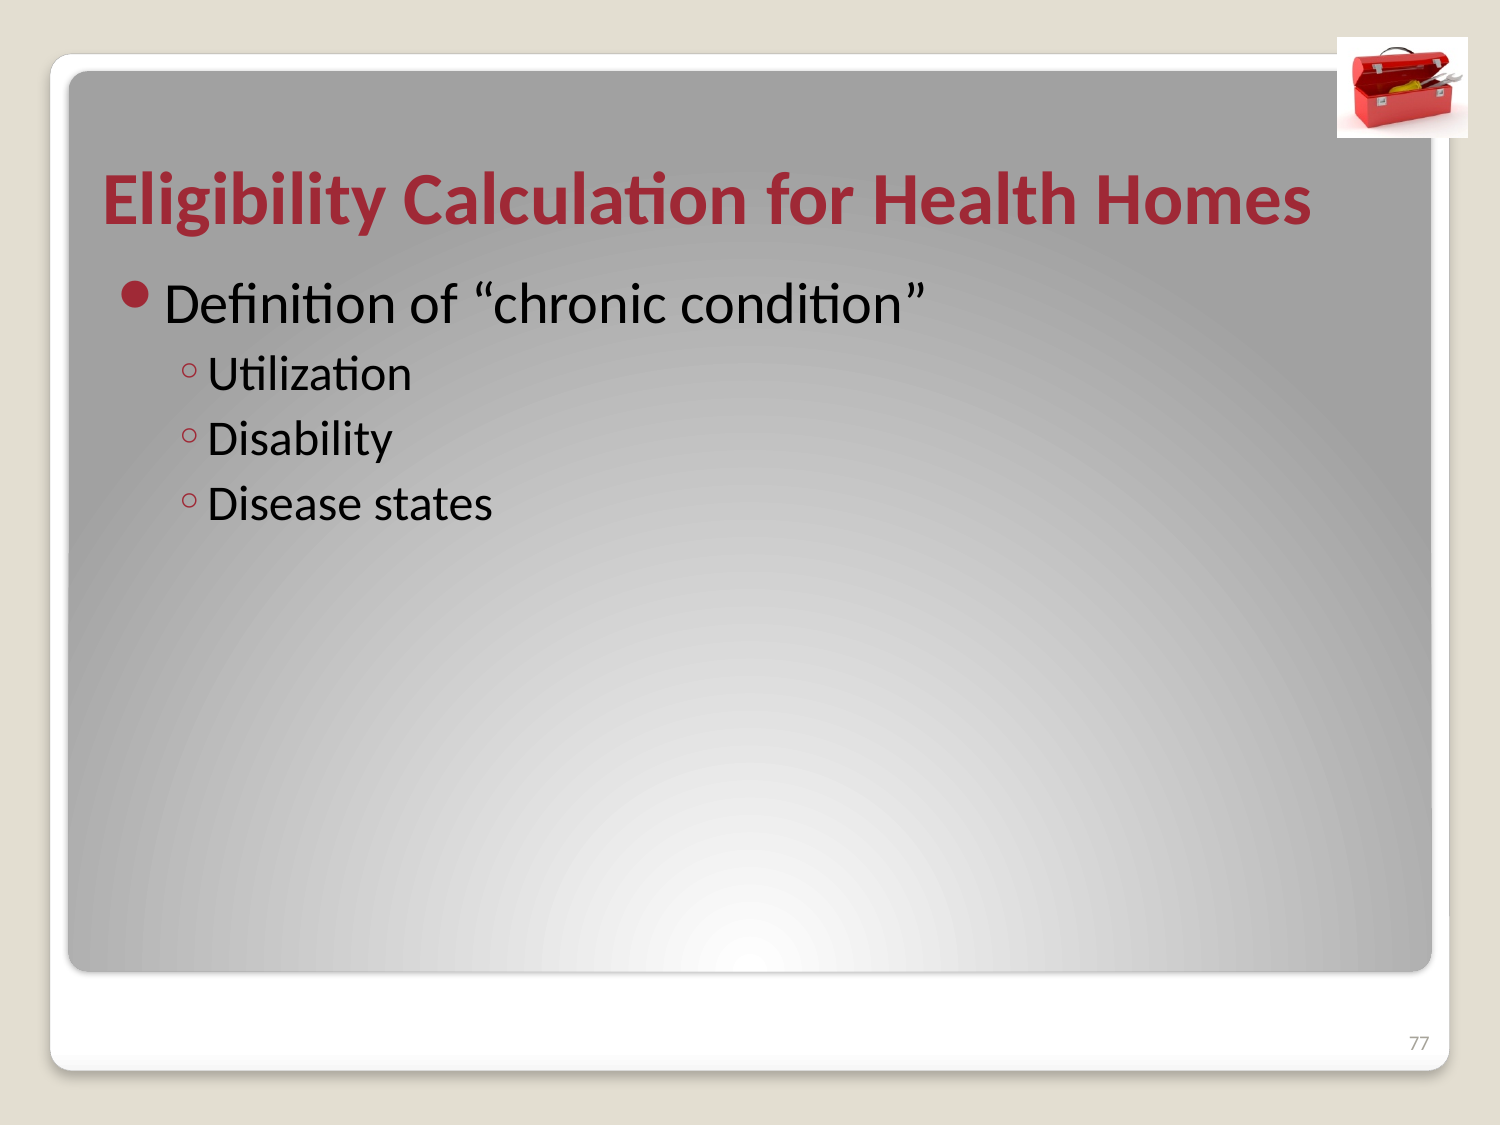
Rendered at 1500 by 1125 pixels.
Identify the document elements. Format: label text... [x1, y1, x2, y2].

slide_number 77 [1369, 1002, 1445, 1063]
picture [1337, 37, 1469, 138]
list Definition of “chronic condition” Utilization Disability Disease states [87, 249, 1431, 938]
title Eligibility Calculation for Health Homes [87, 74, 1431, 248]
